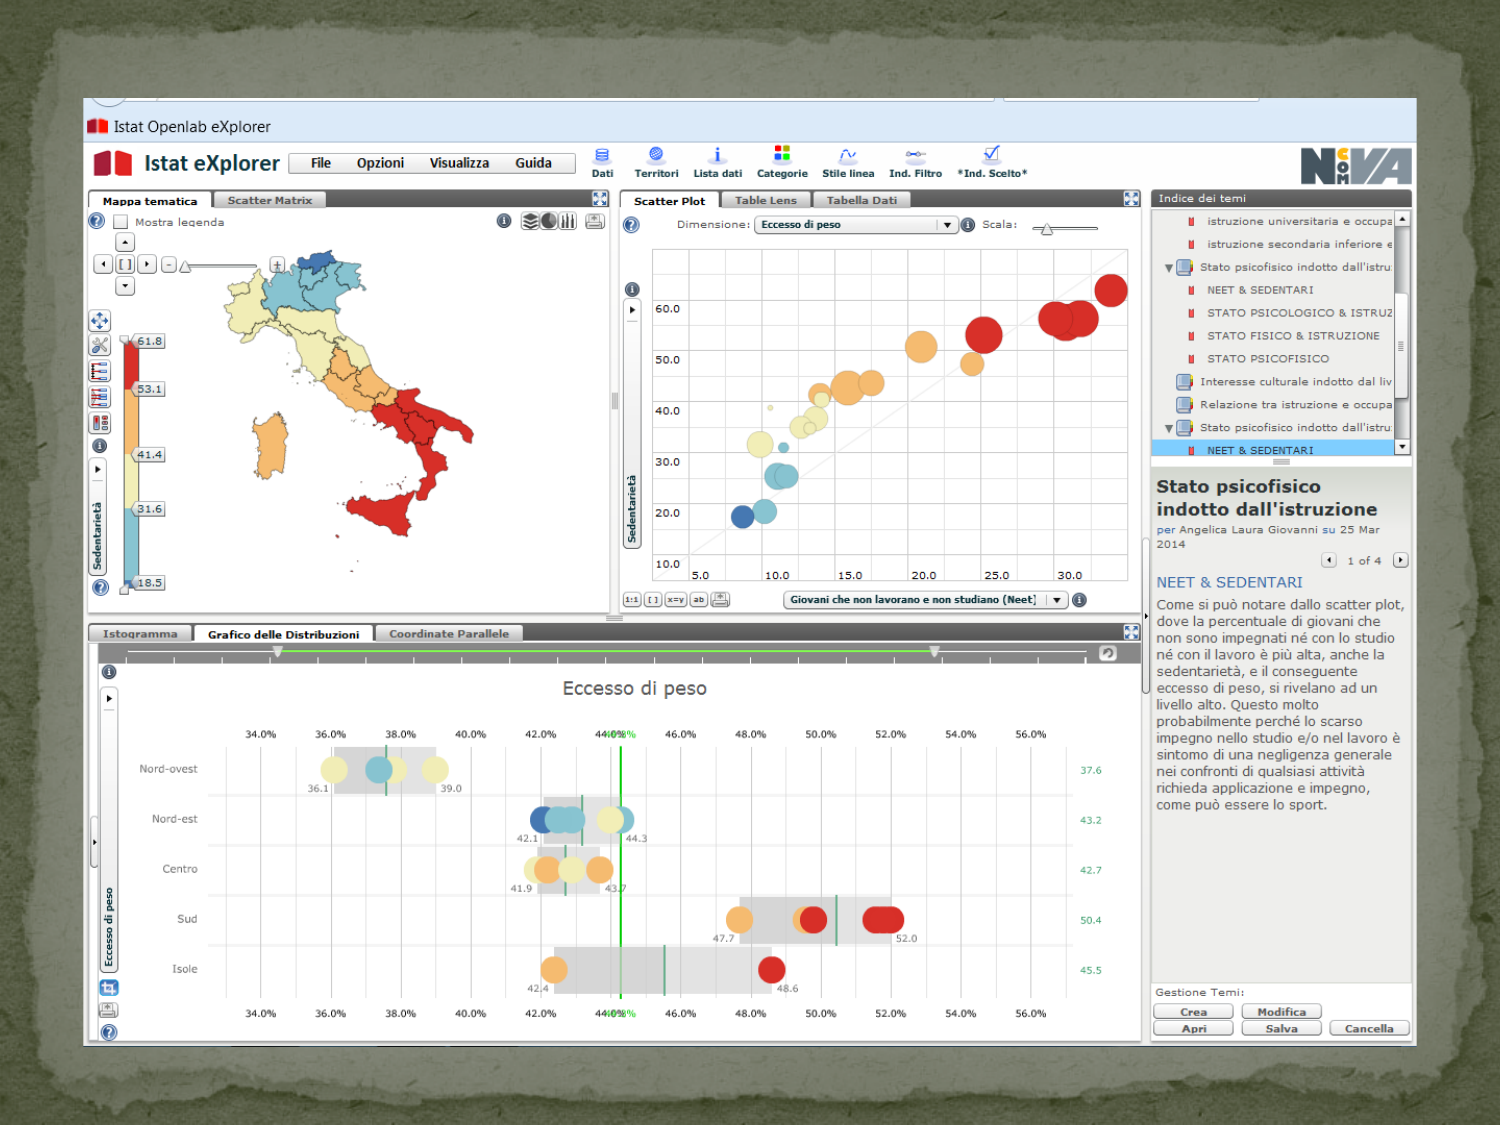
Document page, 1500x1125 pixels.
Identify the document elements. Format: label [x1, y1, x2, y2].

picture [83, 98, 1417, 1047]
